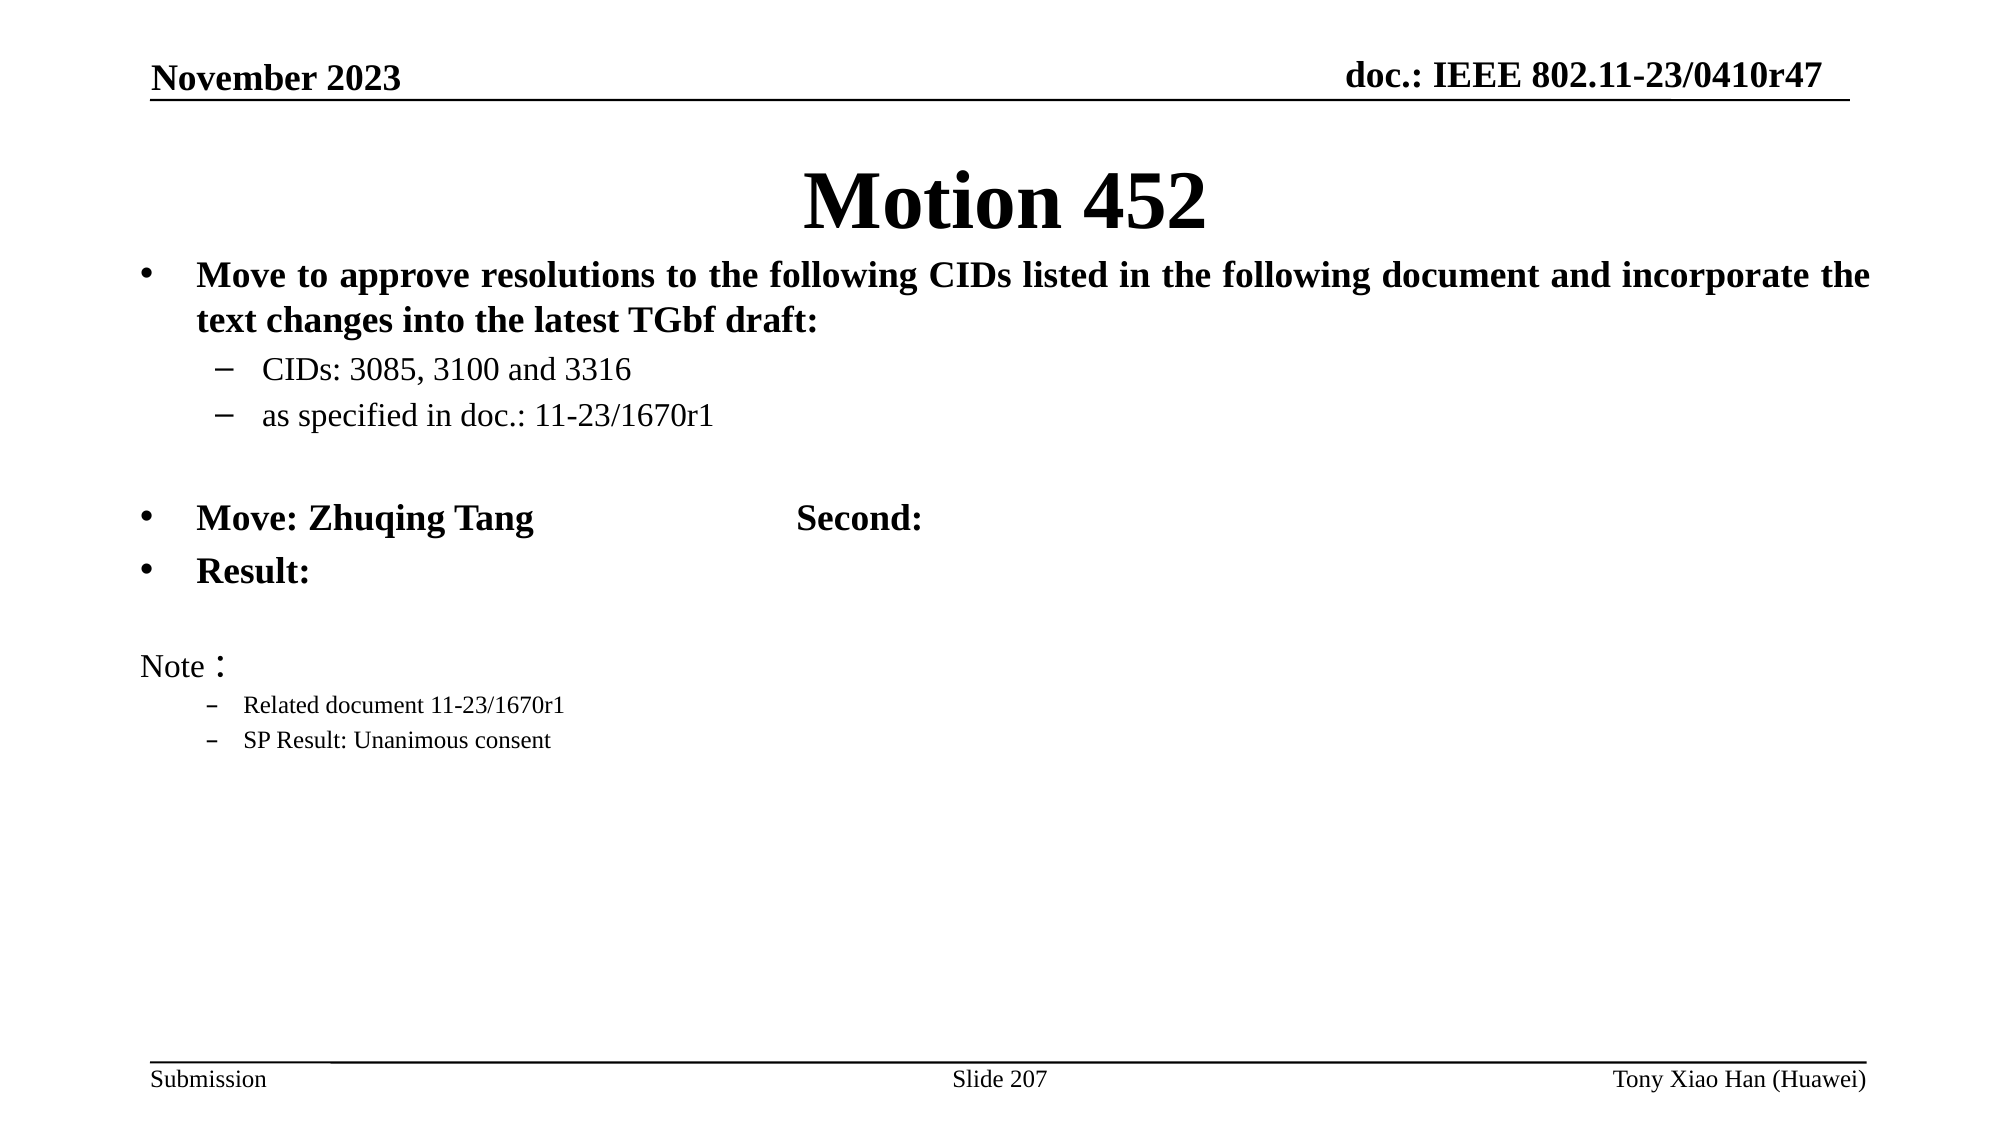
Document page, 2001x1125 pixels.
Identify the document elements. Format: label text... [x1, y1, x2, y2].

text_box Motion 452 [368, 137, 1644, 212]
text_box Move to approve resolutions to the following CIDs listed in the following document and incorporate the text changes into the latest TGbf draft: CIDs: 3085, 3100 and 3316 as specified in doc.: 11-23/1670r1 Move: Zhuqing Tang Second: Result: Note： Related document 11-23/1670r1 SP Result: Unanimous consent [125, 212, 1888, 988]
